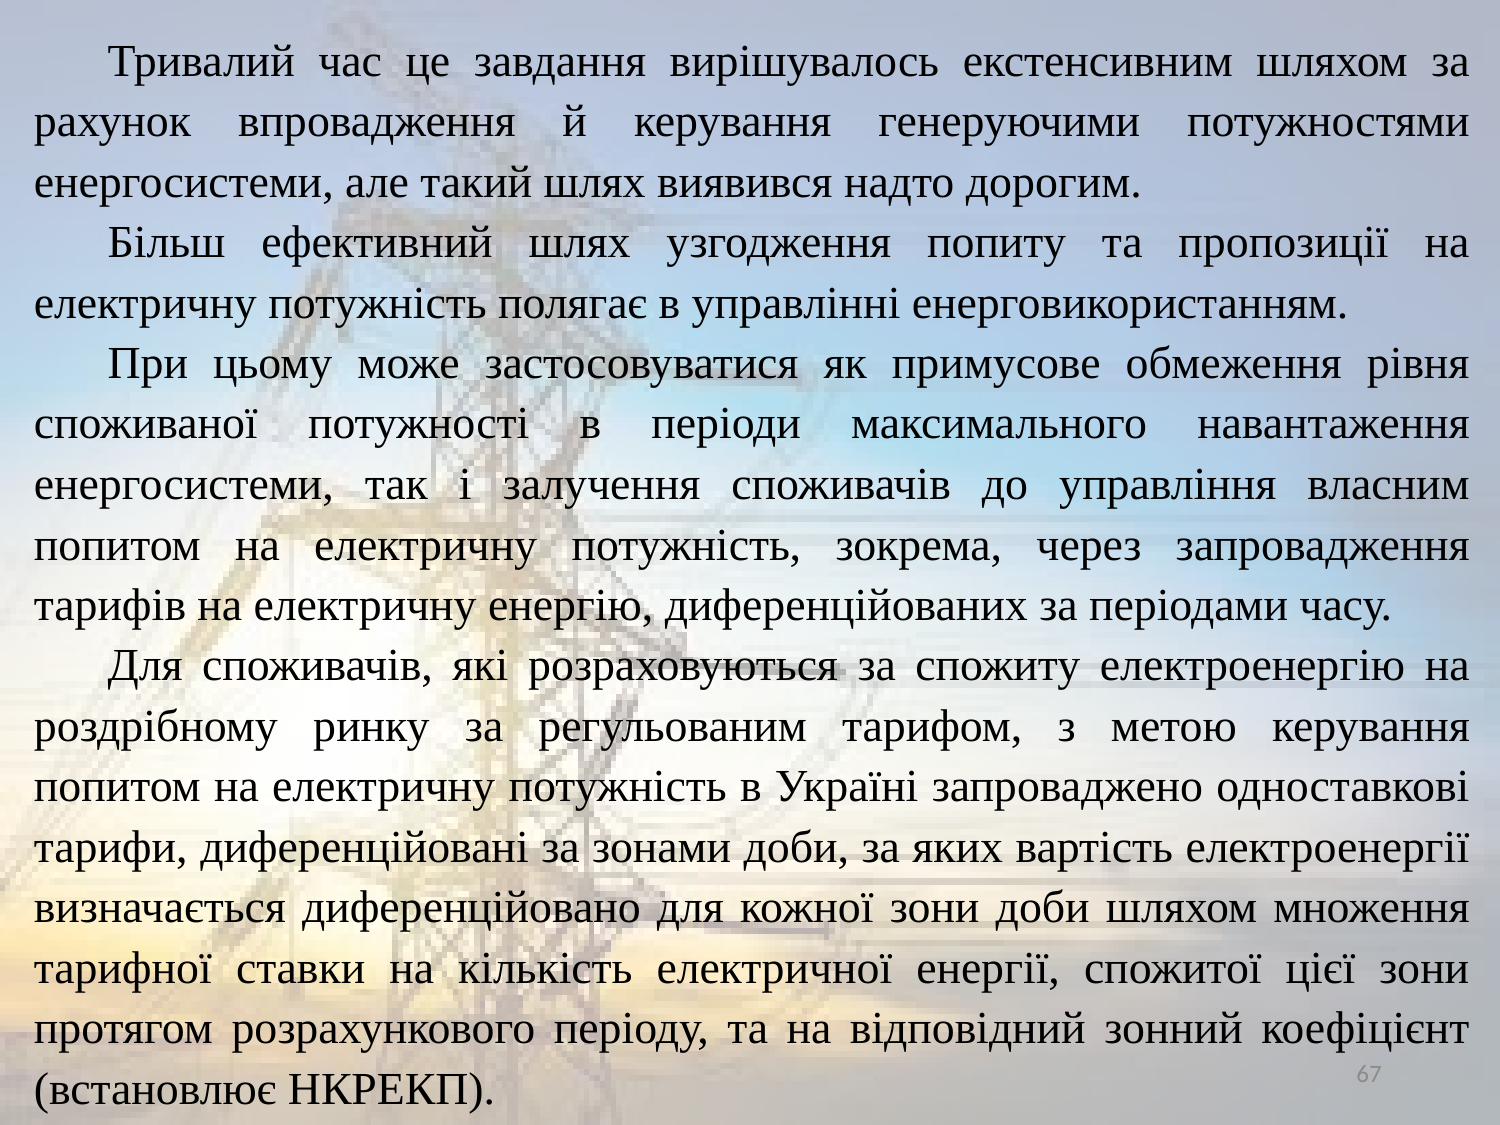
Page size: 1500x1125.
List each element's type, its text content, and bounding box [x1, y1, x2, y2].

text_box Тривалий час це завдання вирішувалось екстенсивним шляхом за рахунок впровадження й керування генеруючими потужностями енергосистеми, але такий шлях виявився надто дорогим. Більш ефективний шлях узгодження попиту та пропозиції на електричну потужність полягає в управлінні енерговикористанням. При цьому може застосовуватися як примусове обмеження рівня споживаної потужності в періоди максимального навантаження енергосистеми, так і залучення споживачів до управління власним попитом на електричну потужність, зокрема, через запровадження тарифів на електричну енергію, диференційованих за періодами часу. Для споживачів, які розраховуються за спожиту електроенергію на роздрібному ринку за регульованим тарифом, з метою керування попитом на електричну потужність в Україні запроваджено одноставкові тарифи, диференційовані за зонами доби, за яких вартість електроенергії визначається диференційовано для кожної зони доби шляхом множення тарифної ставки на кількість електричної енергії, спожитої цієї зони протягом розрахункового періоду, та на відповідний зонний коефіцієнт (встановлює НКРЕКП). [19, 17, 1486, 1121]
